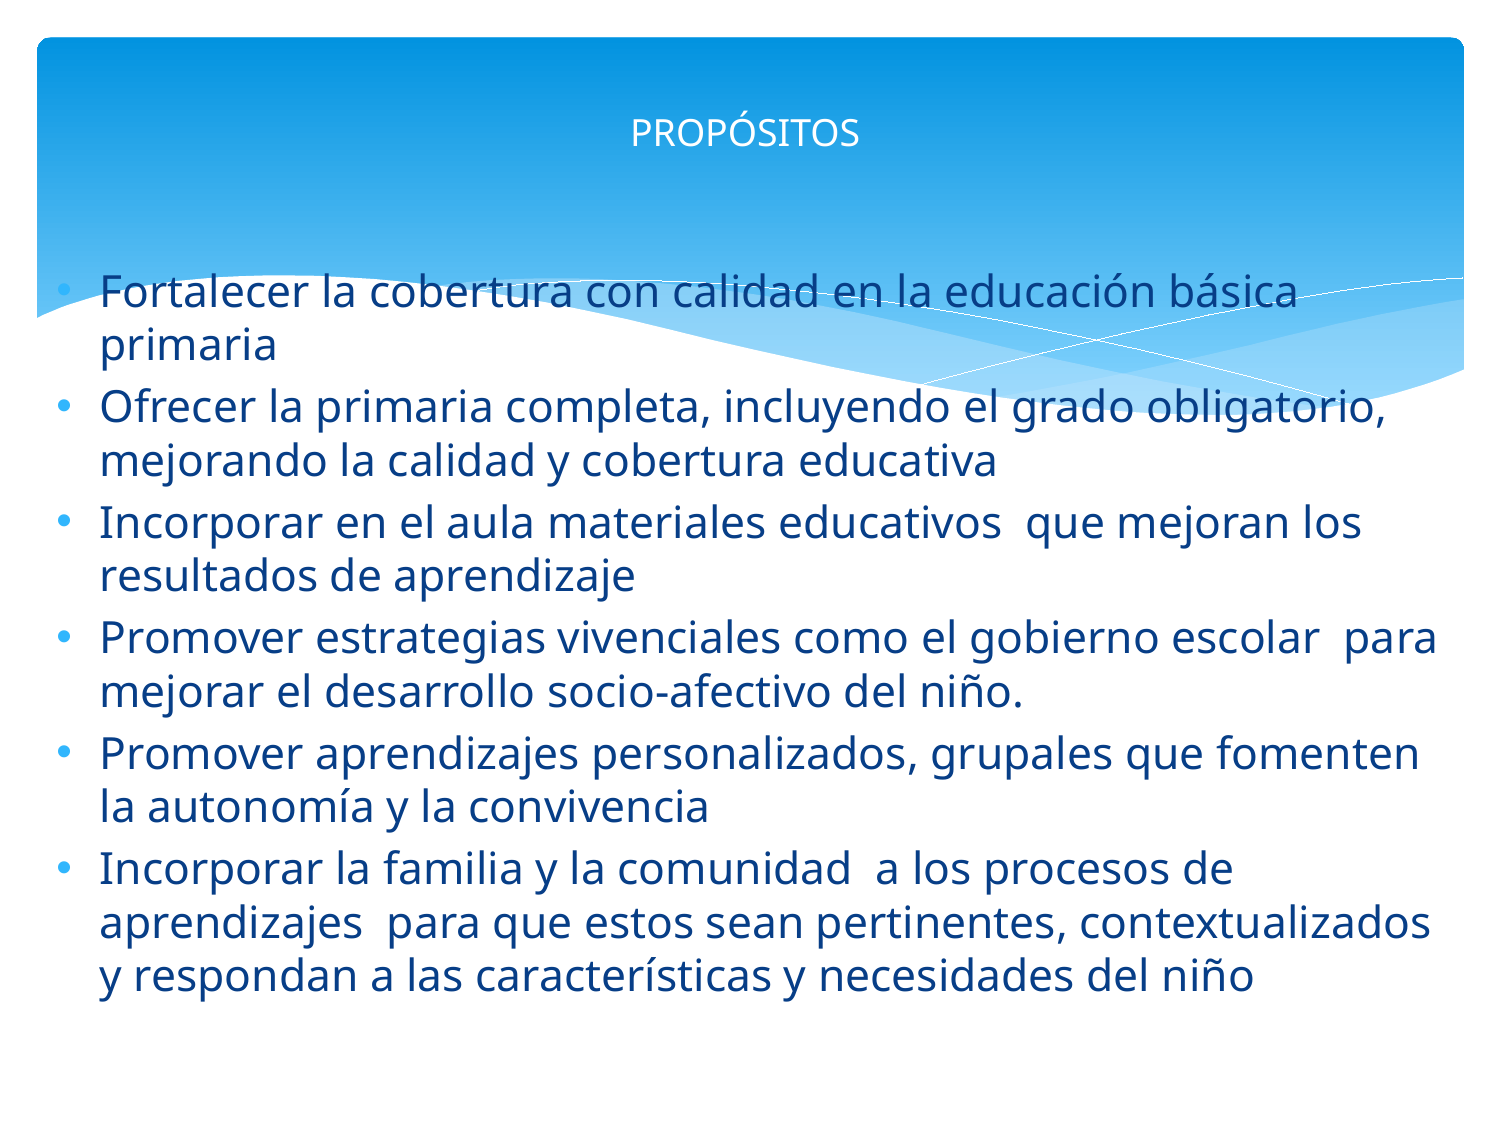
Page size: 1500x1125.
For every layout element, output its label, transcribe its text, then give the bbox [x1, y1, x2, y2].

title PROPÓSITOS [75, 55, 1425, 209]
list Fortalecer la cobertura con calidad en la educación básica primaria Ofrecer la primaria completa, incluyendo el grado obligatorio, mejorando la calidad y cobertura educativa Incorporar en el aula materiales educativos que mejoran los resultados de aprendizaje Promover estrategias vivenciales como el gobierno escolar para mejorar el desarrollo socio-afectivo del niño. Promover aprendizajes personalizados, grupales que fomenten la autonomía y la convivencia Incorporar la familia y la comunidad a los procesos de aprendizajes para que estos sean pertinentes, contextualizados y respondan a las características y necesidades del niño [41, 255, 1459, 1071]
